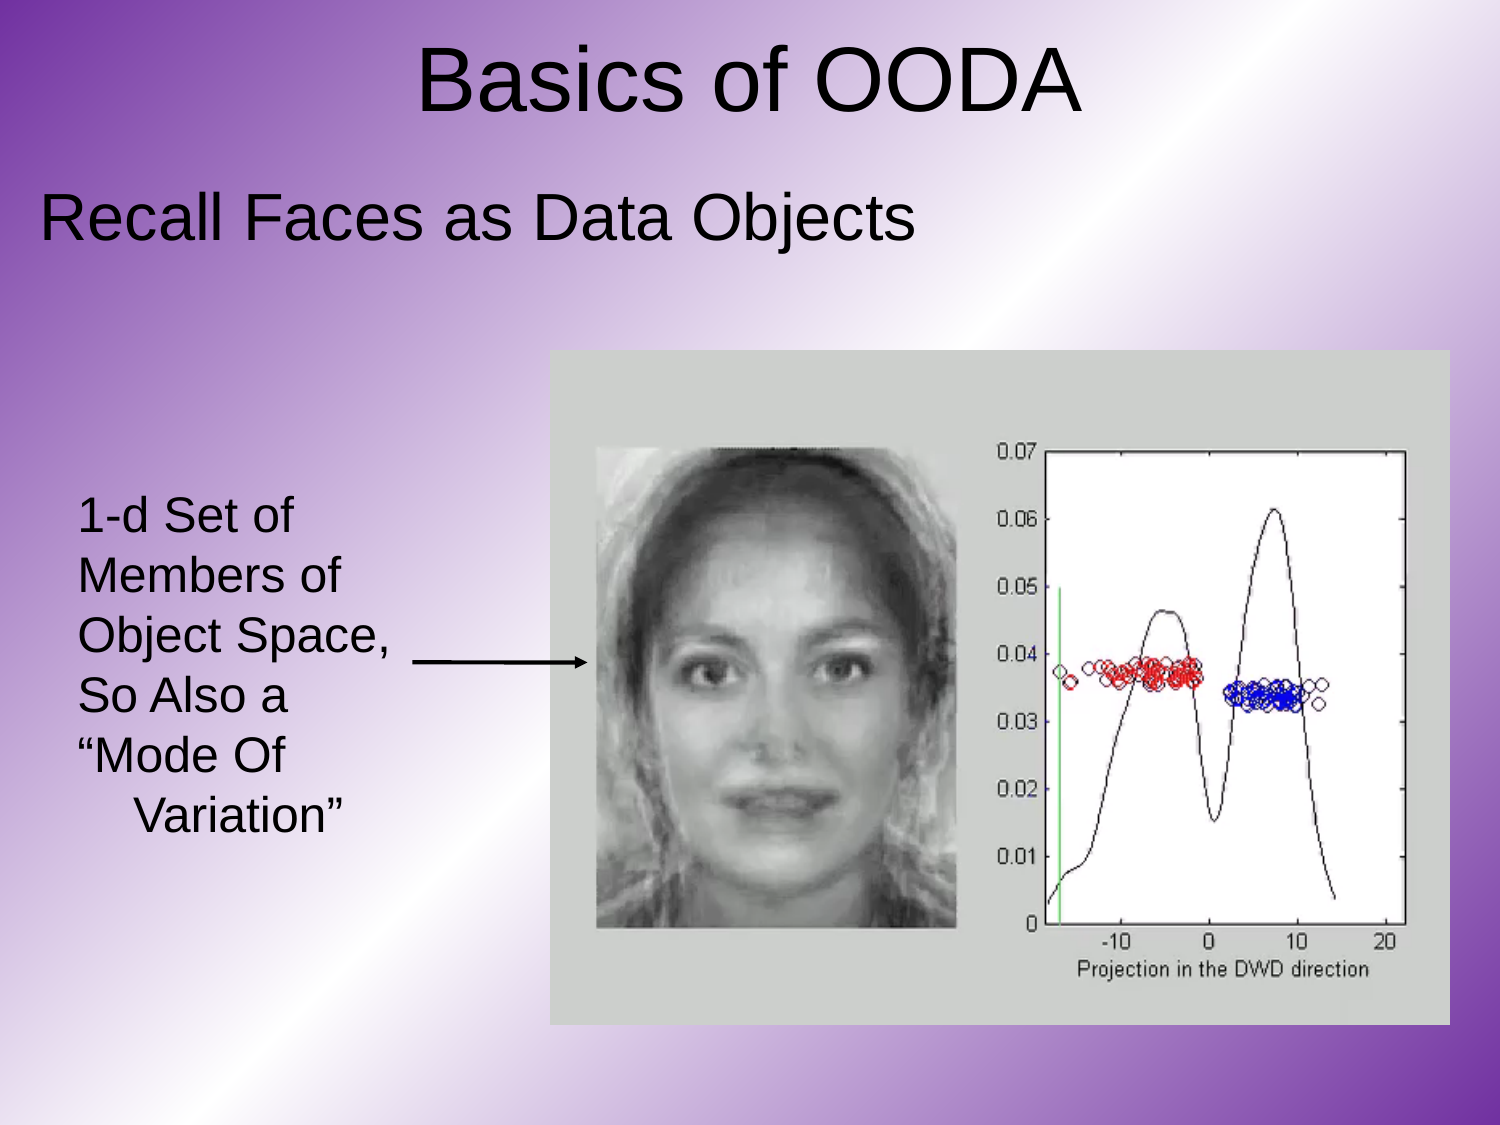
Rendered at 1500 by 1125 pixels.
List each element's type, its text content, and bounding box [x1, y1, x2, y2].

text_box Recall Faces as Data Objects [24, 166, 1450, 261]
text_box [549, 349, 1451, 1026]
text_box 1-d Set of Members of Object Space, So Also a “Mode Of Variation” [62, 474, 413, 850]
title Basics of OODA [75, 0, 1425, 150]
